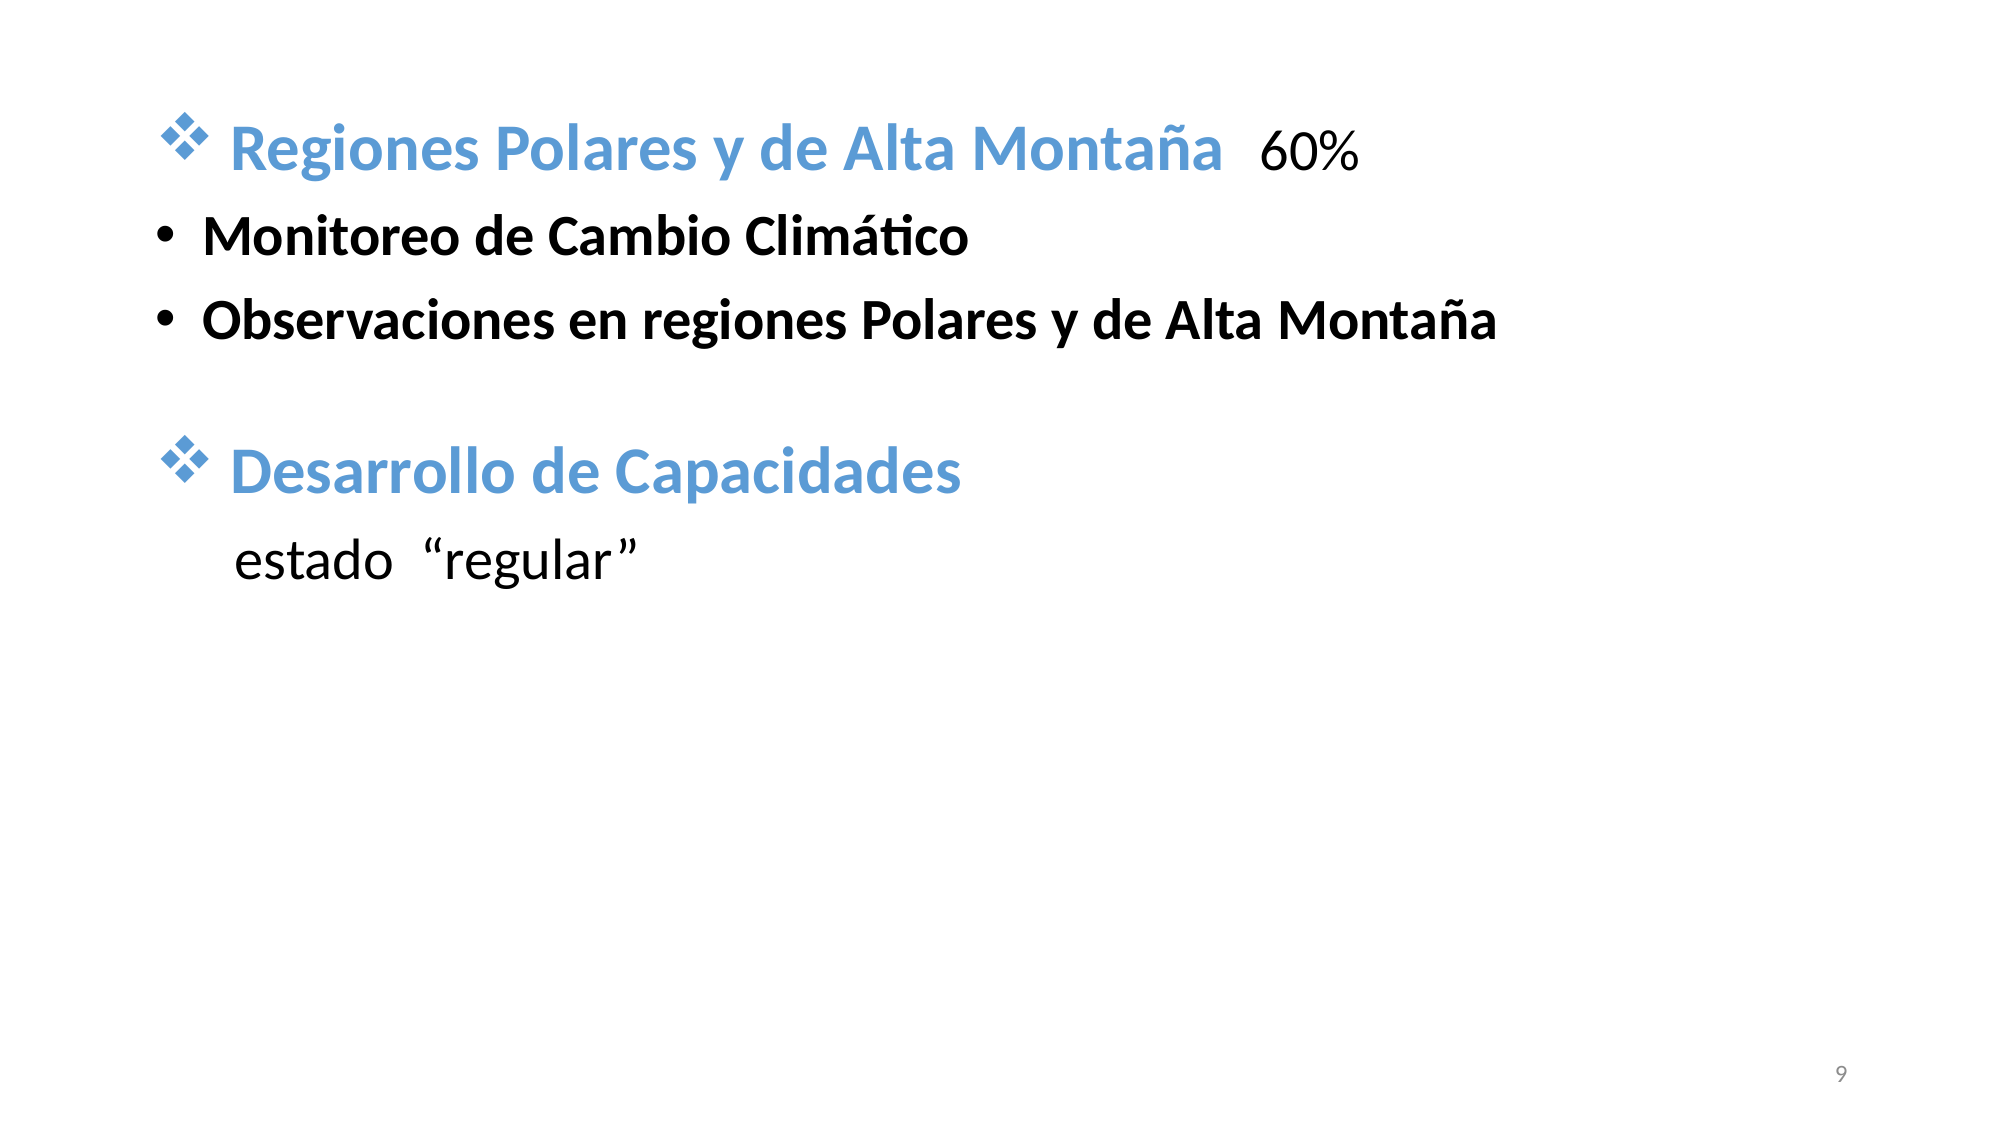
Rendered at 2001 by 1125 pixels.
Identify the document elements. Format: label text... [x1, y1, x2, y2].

slide_number 9 [1412, 1042, 1863, 1103]
list Regiones Polares y de Alta Montaña 60% Monitoreo de Cambio Climático Observaciones en regiones Polares y de Alta Montaña Desarrollo de Capacidades estado “regular” [140, 105, 1862, 999]
